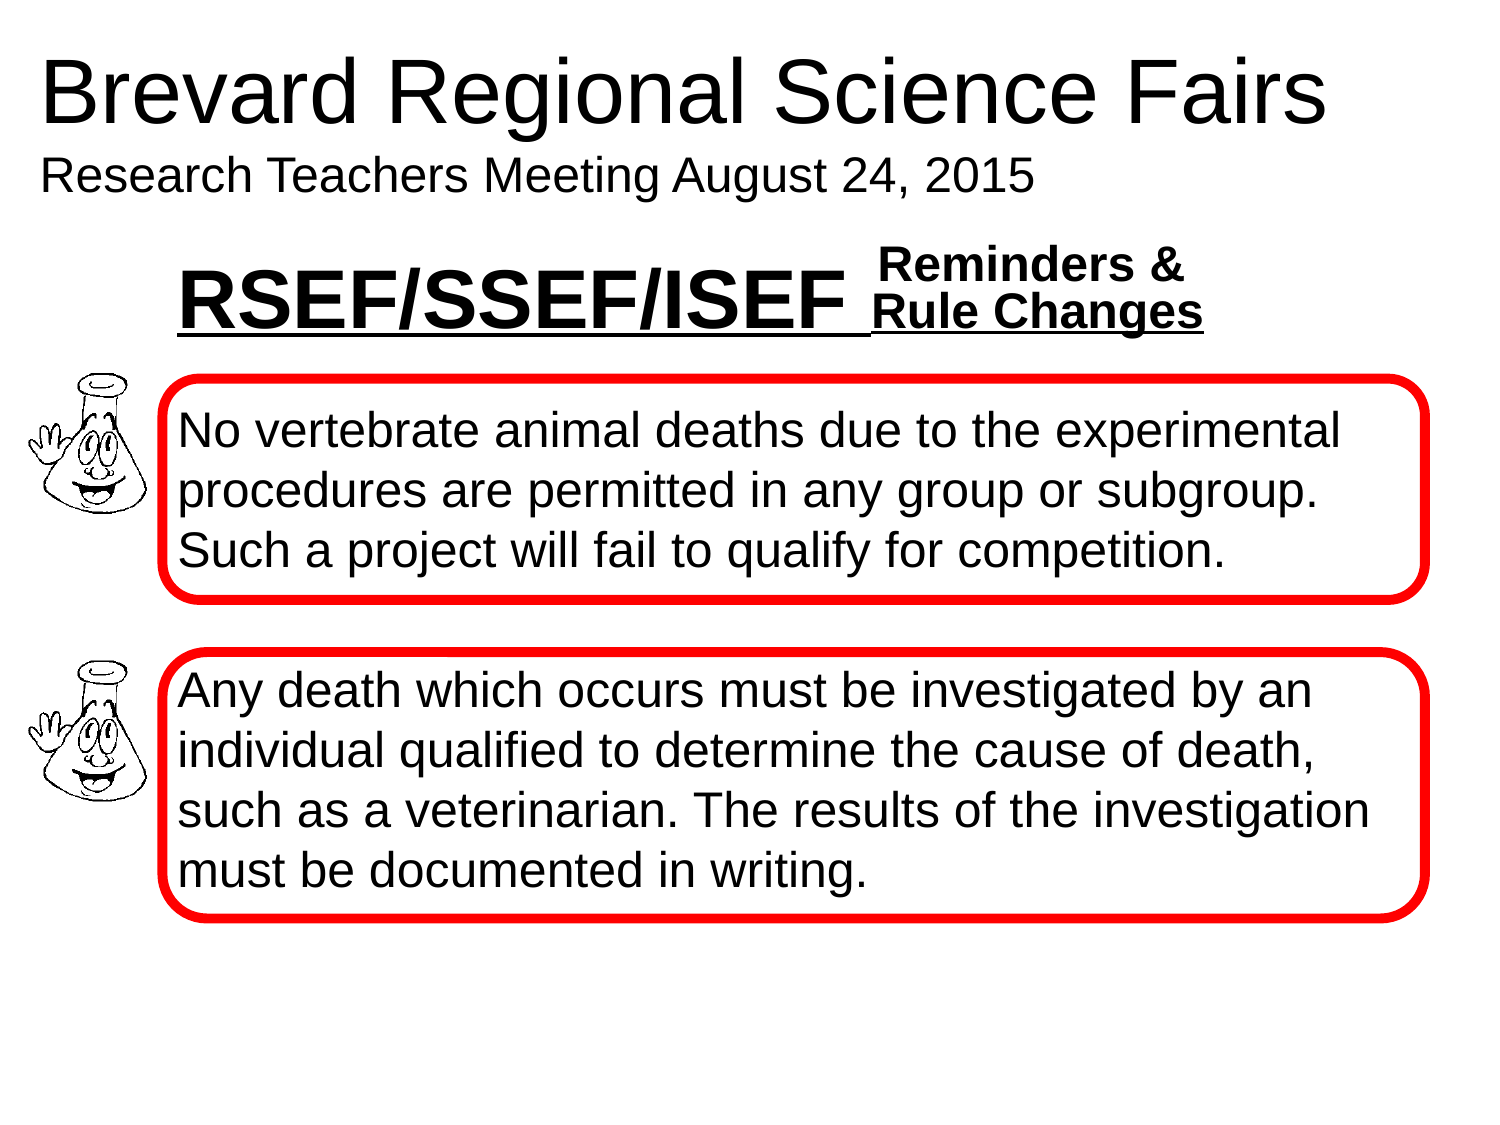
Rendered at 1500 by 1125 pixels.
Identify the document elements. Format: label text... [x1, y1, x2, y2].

picture [24, 362, 172, 526]
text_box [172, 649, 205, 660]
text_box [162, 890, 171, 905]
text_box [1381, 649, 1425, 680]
text_box [160, 376, 1428, 603]
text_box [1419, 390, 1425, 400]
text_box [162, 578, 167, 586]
picture [24, 649, 172, 813]
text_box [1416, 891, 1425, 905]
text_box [162, 223, 1500, 354]
text_box [160, 649, 1428, 921]
text_box Brevard Regional Science Fairs Research Teachers Meeting August 24, 2015 [24, 24, 1450, 210]
